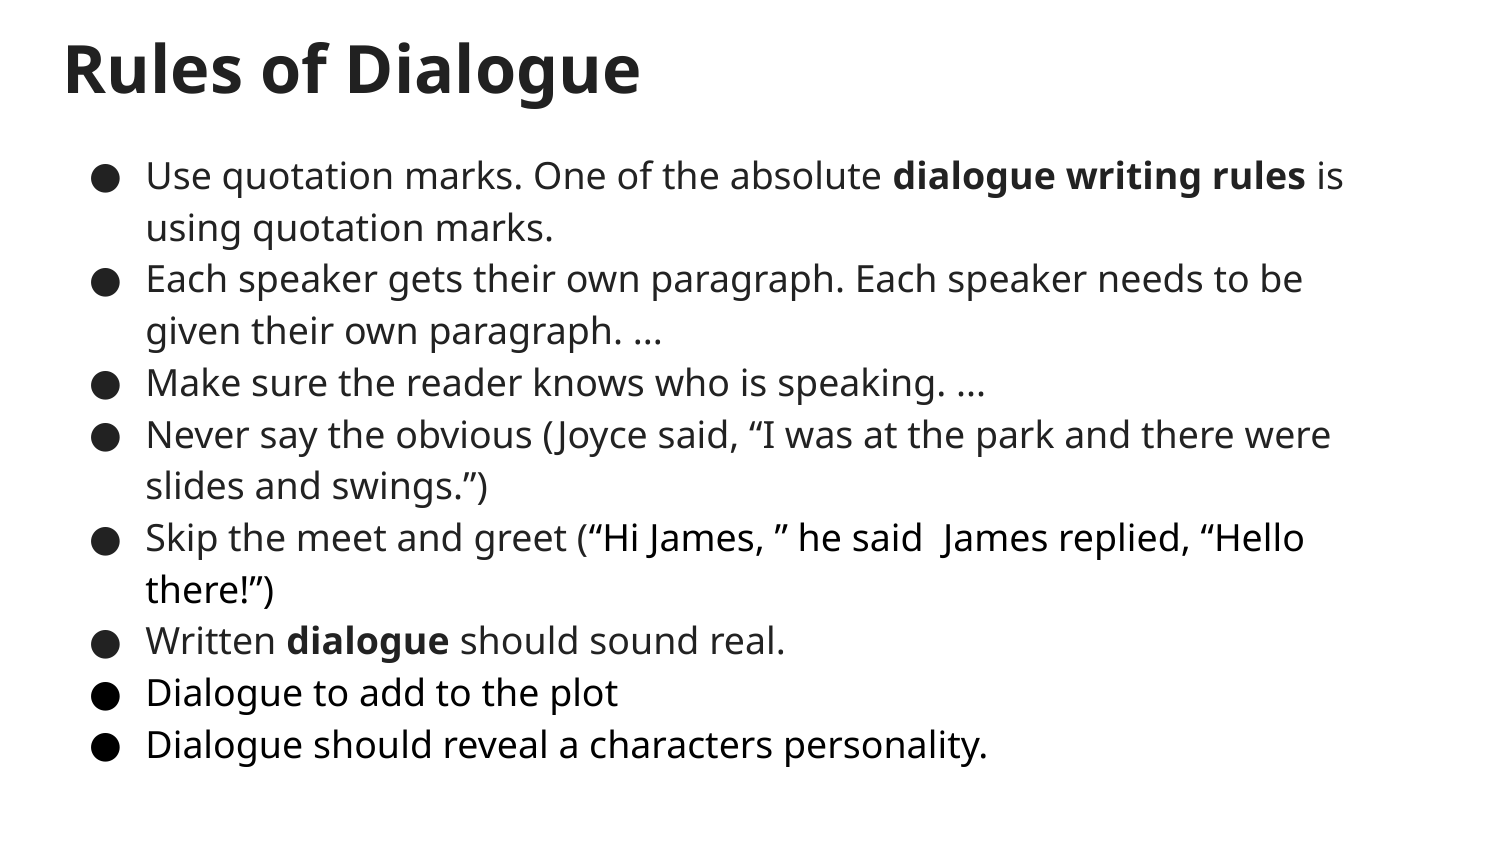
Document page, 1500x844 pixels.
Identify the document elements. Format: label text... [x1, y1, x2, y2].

title Rules of Dialogue [47, 12, 871, 123]
list Use quotation marks. One of the absolute dialogue writing rules is using quotation marks. Each speaker gets their own paragraph. Each speaker needs to be given their own paragraph. ... Make sure the reader knows who is speaking. ... Never say the obvious (Joyce said, “I was at the park and there were slides and swings.”) Skip the meet and greet (“Hi James, ” he said James replied, “Hello there!”) Written dialogue should sound real. Dialogue to add to the plot Dialogue should reveal a characters personality. [55, 130, 1371, 553]
